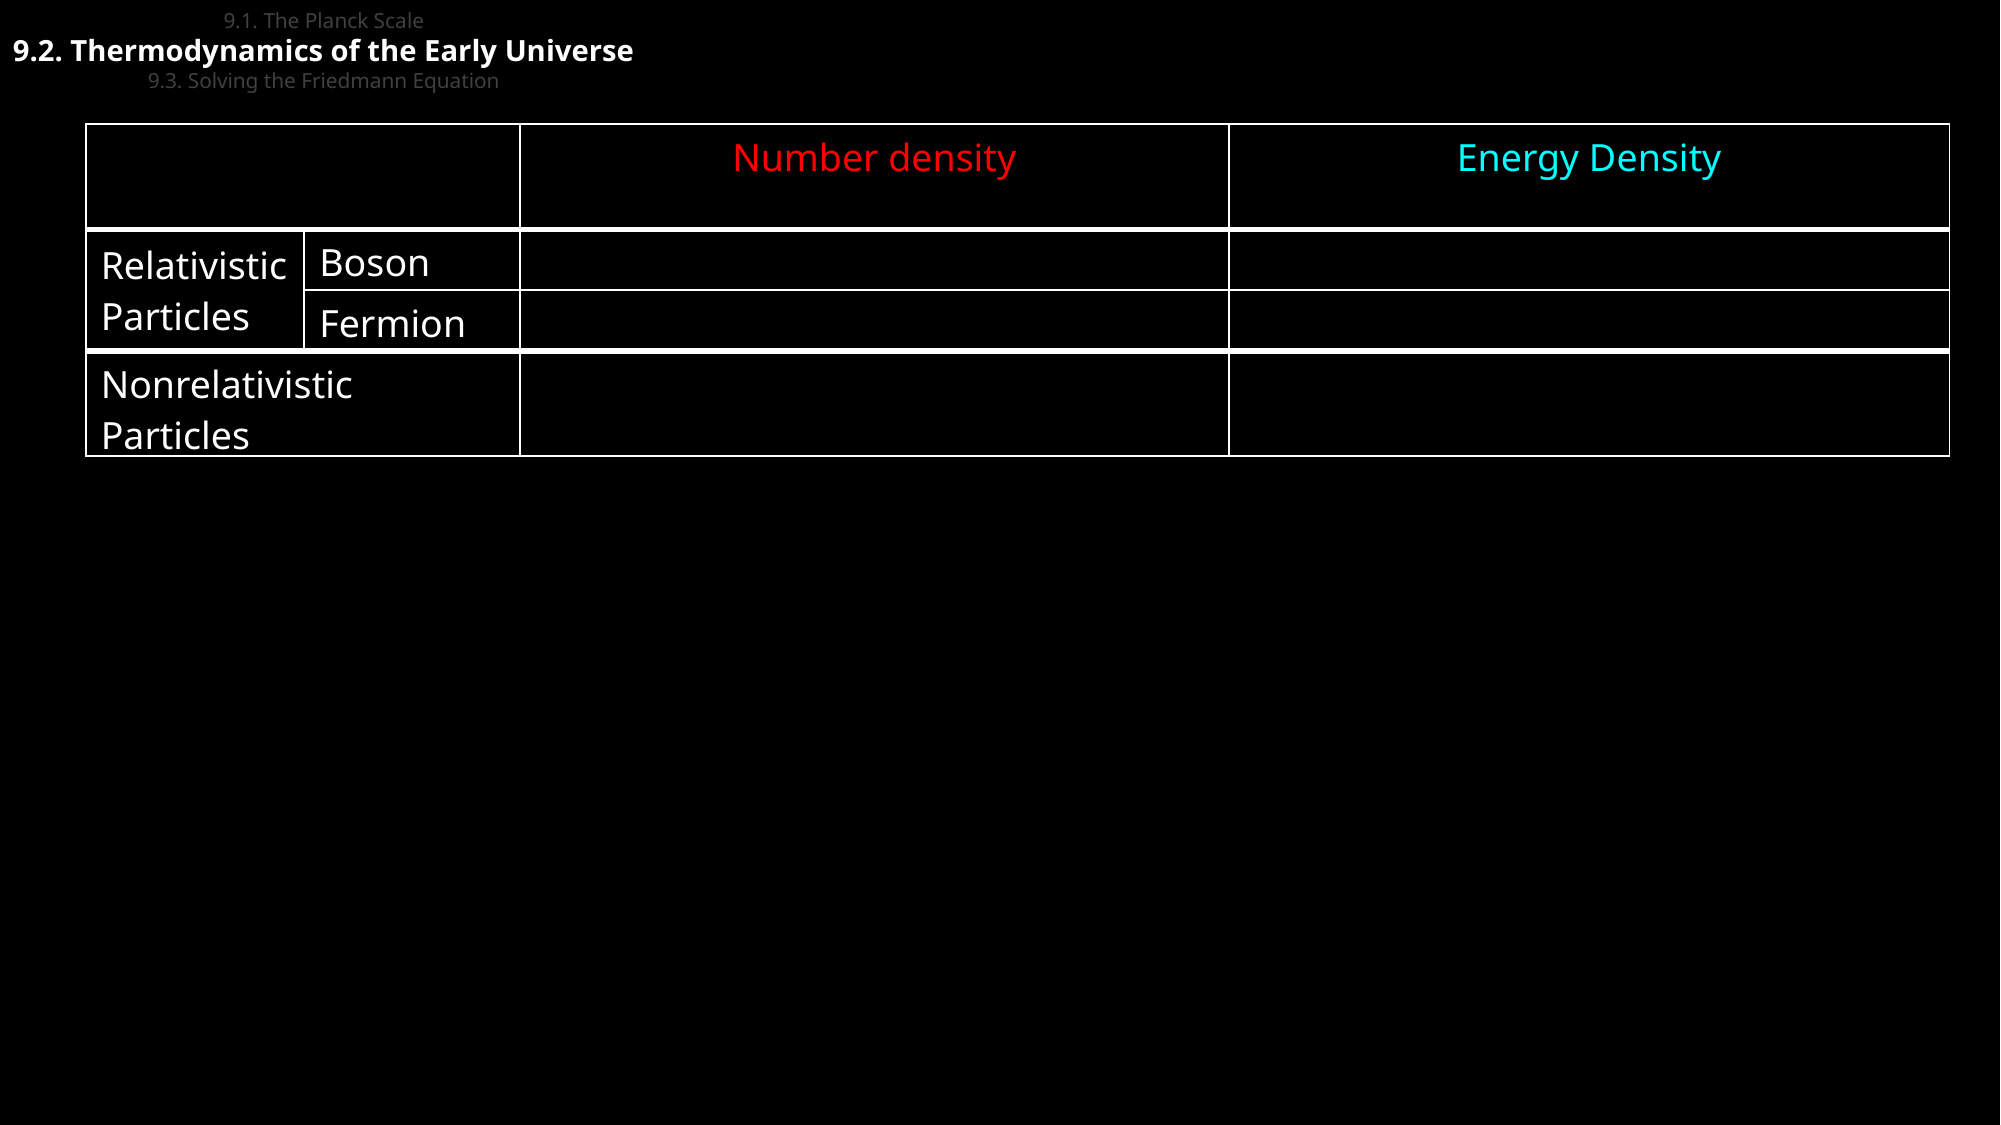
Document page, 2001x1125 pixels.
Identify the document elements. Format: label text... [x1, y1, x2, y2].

text_box 9.1. The Planck Scale 9.2. Thermodynamics of the Early Universe 9.3. Solving the Friedmann Equation [0, 0, 650, 100]
